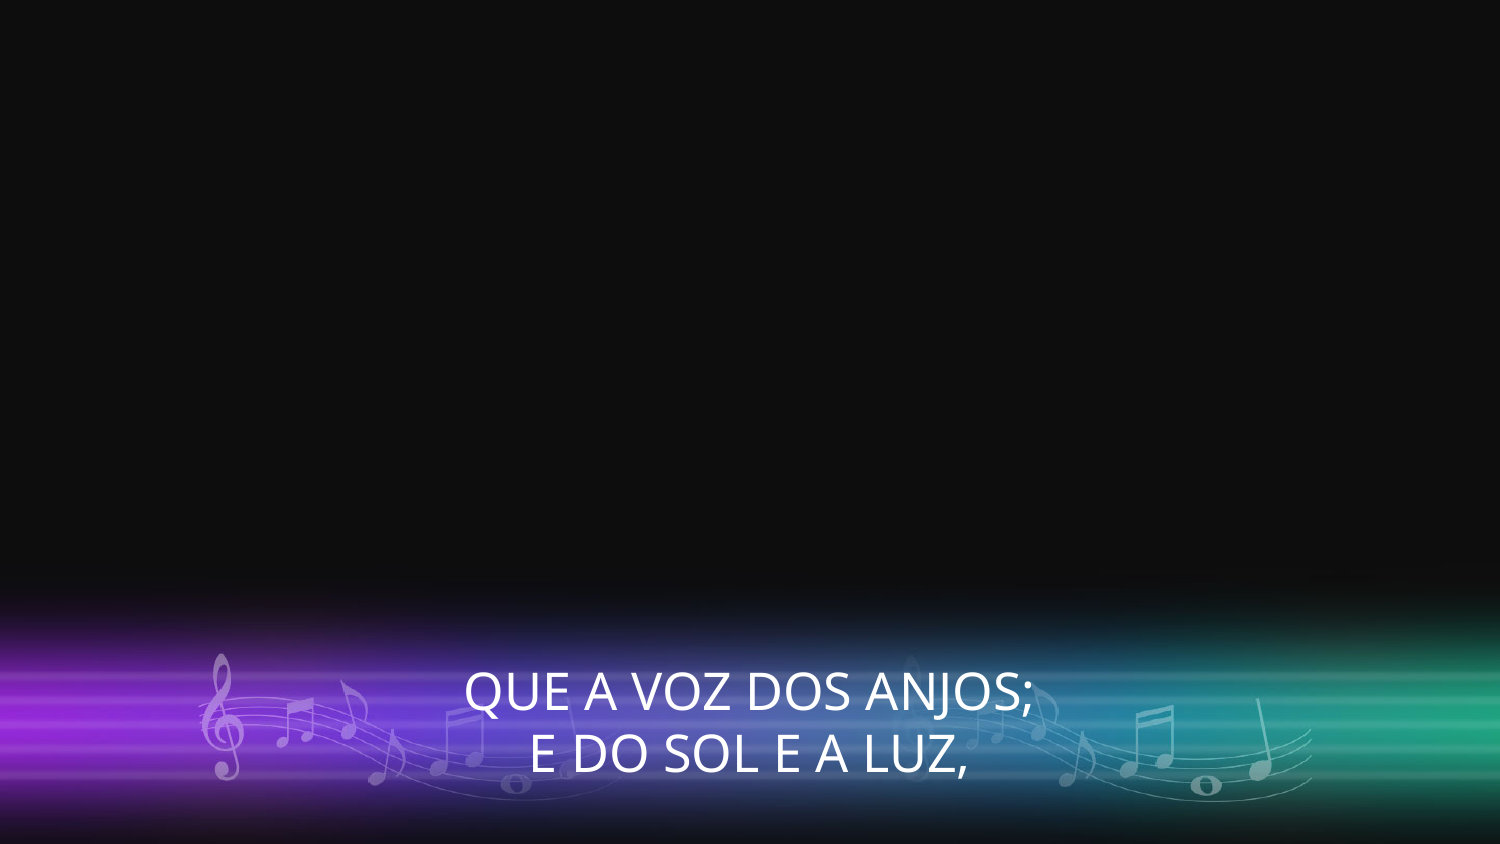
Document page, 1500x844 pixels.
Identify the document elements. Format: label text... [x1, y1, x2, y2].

text_box QUE A VOZ DOS ANJOS; E DO SOL E A LUZ, [265, 651, 1235, 791]
picture [0, 0, 1500, 844]
